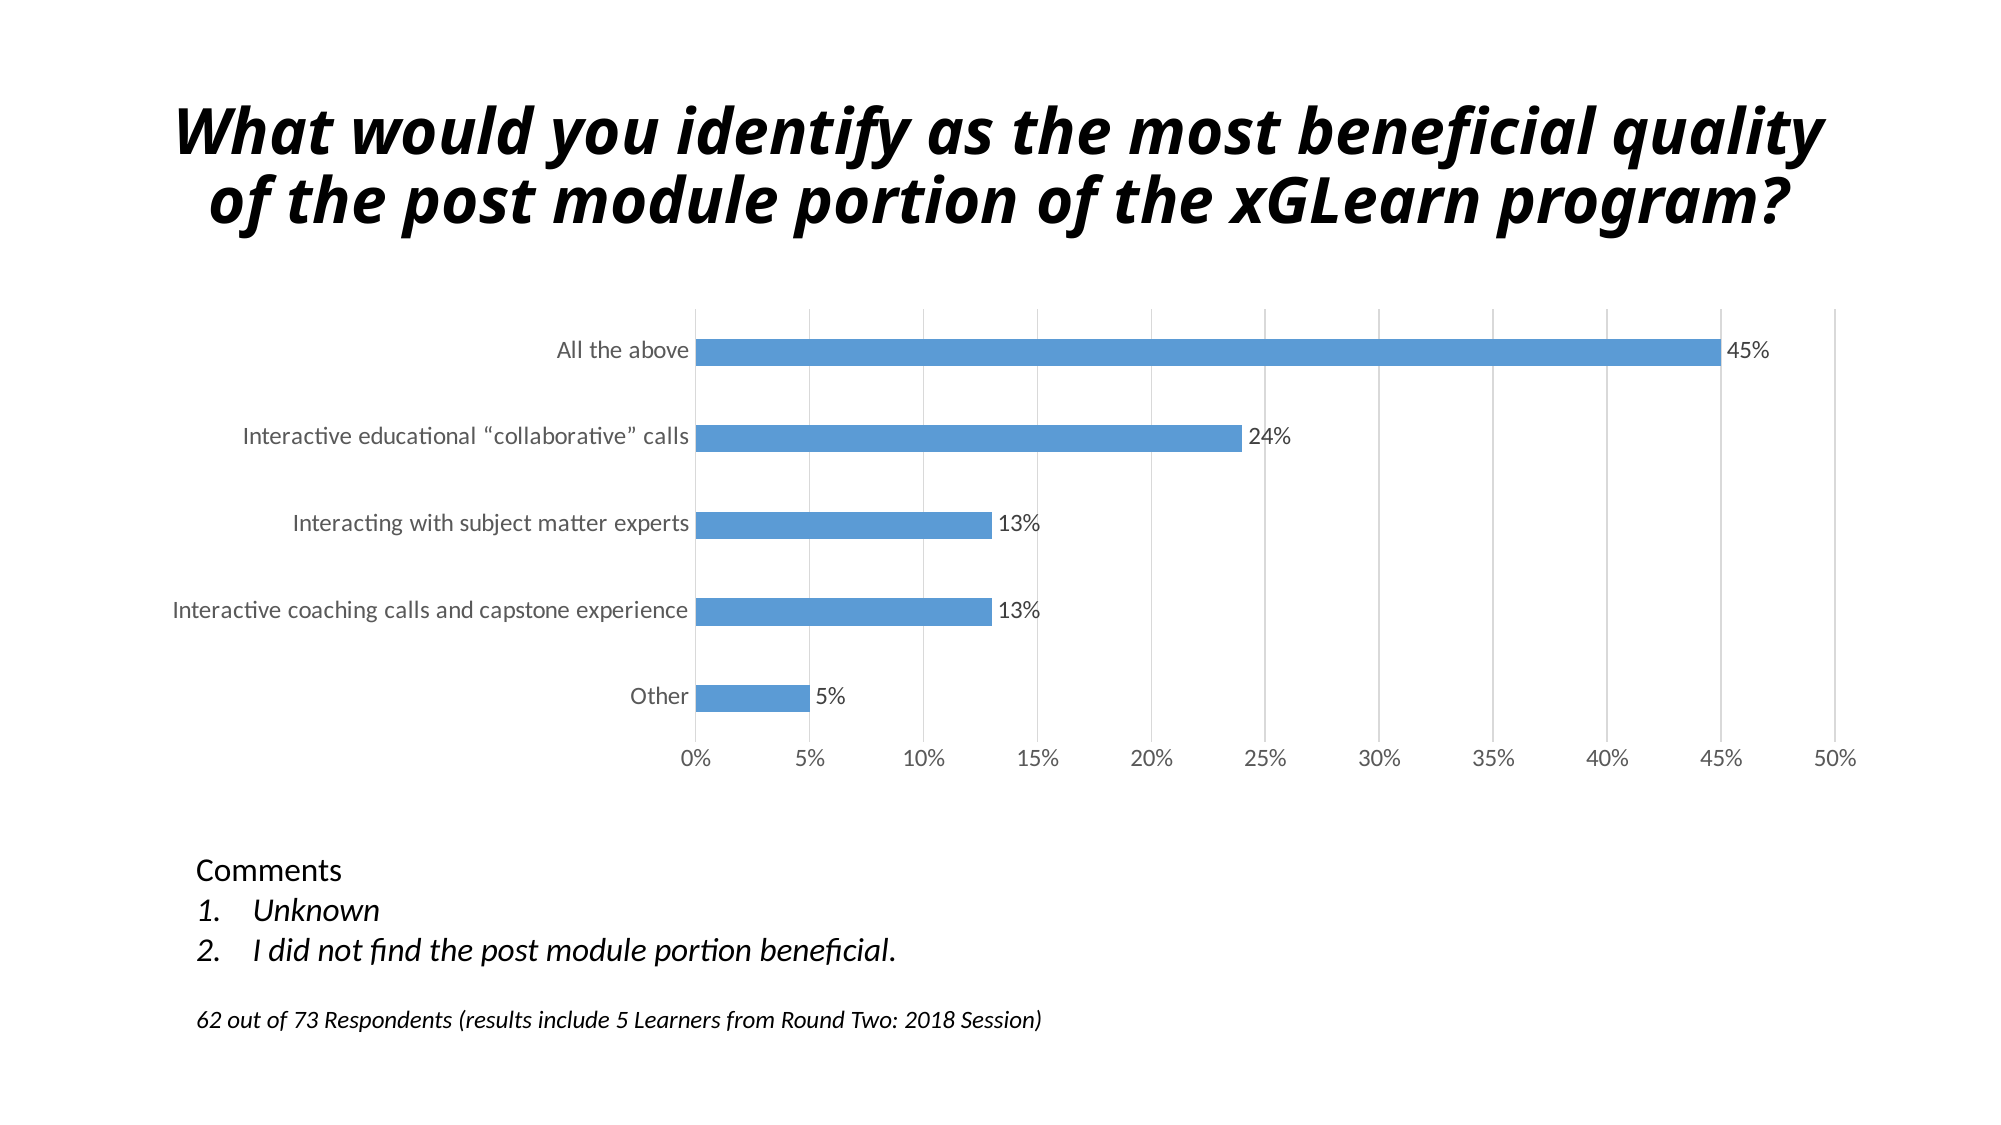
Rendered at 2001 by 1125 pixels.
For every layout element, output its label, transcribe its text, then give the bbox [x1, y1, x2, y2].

chart [137, 299, 1892, 783]
title What would you identify as the most beneficial quality of the post module portion of the xGLearn program? [137, 59, 1863, 278]
text_box Comments Unknown I did not find the post module portion beneficial. 62 out of 73 Respondents (results include 5 Learners from Round Two: 2018 Session) [181, 841, 1693, 1125]
